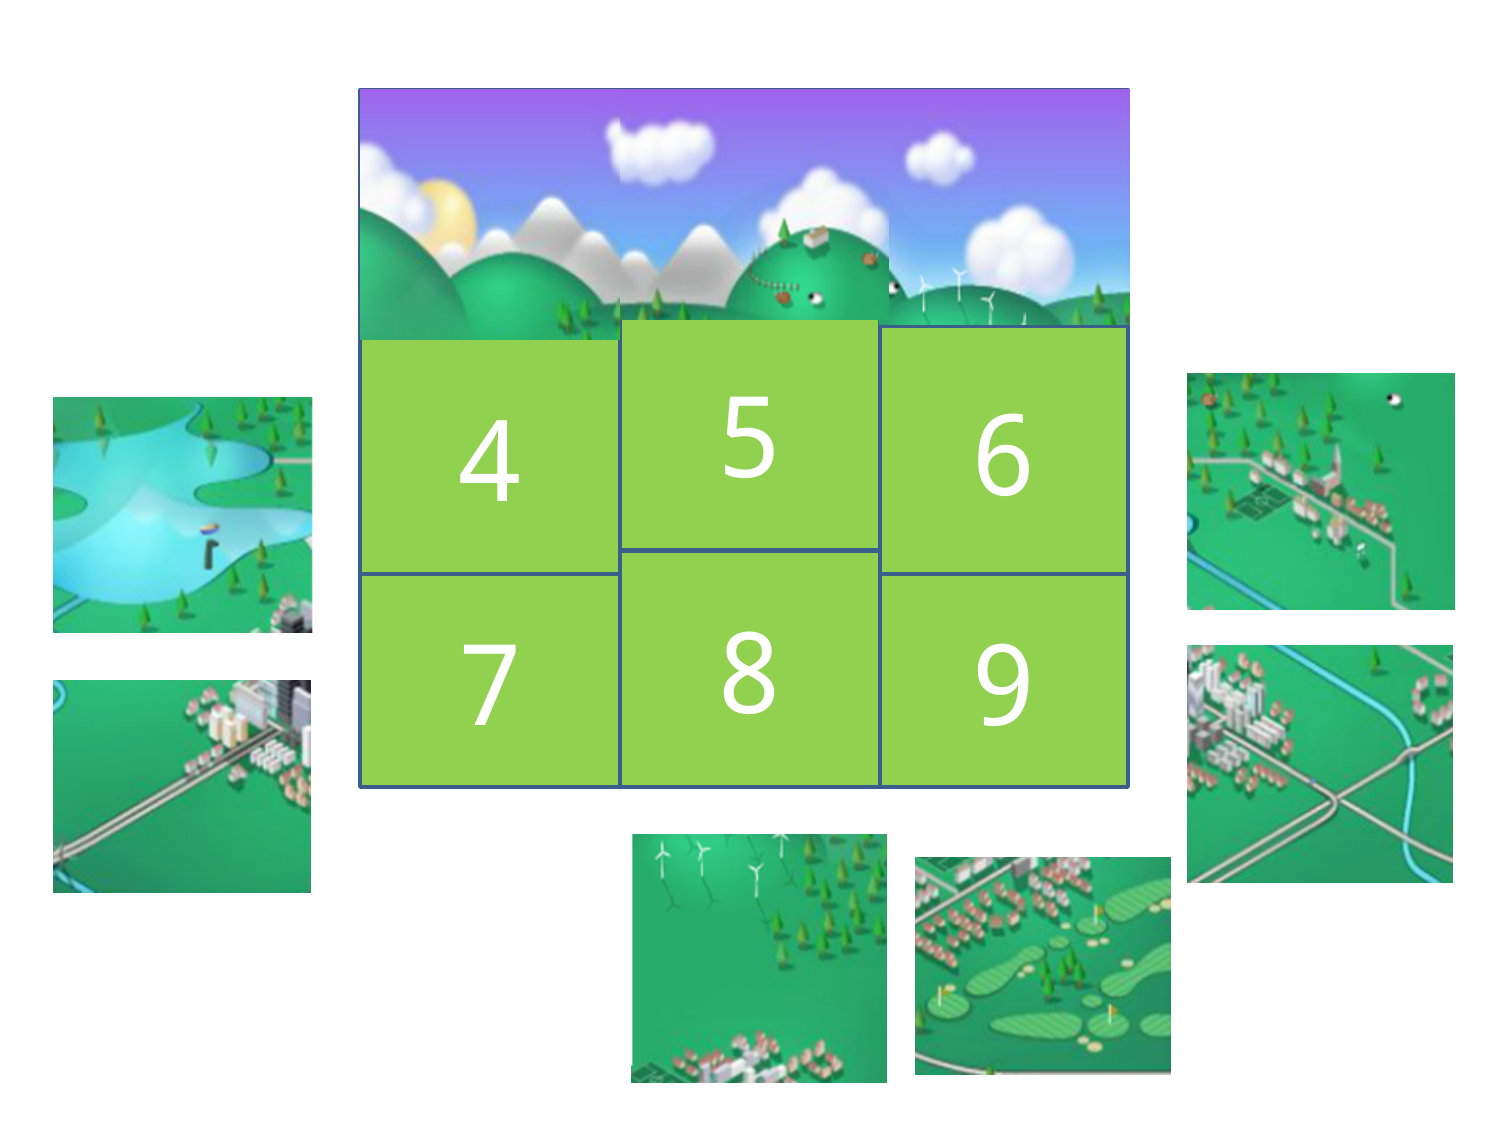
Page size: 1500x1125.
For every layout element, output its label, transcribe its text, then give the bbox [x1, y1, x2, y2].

picture [359, 89, 1131, 341]
picture [52, 680, 312, 894]
picture [915, 857, 1171, 1076]
text_box 9 [878, 576, 1130, 789]
text_box 6 [878, 331, 1130, 576]
picture [1186, 644, 1453, 883]
text_box 4 [358, 346, 618, 572]
text_box 8 [618, 549, 878, 789]
text_box 7 [358, 572, 618, 789]
picture [52, 396, 315, 634]
picture [631, 833, 887, 1083]
text_box 5 [618, 327, 878, 549]
picture [1186, 373, 1455, 610]
